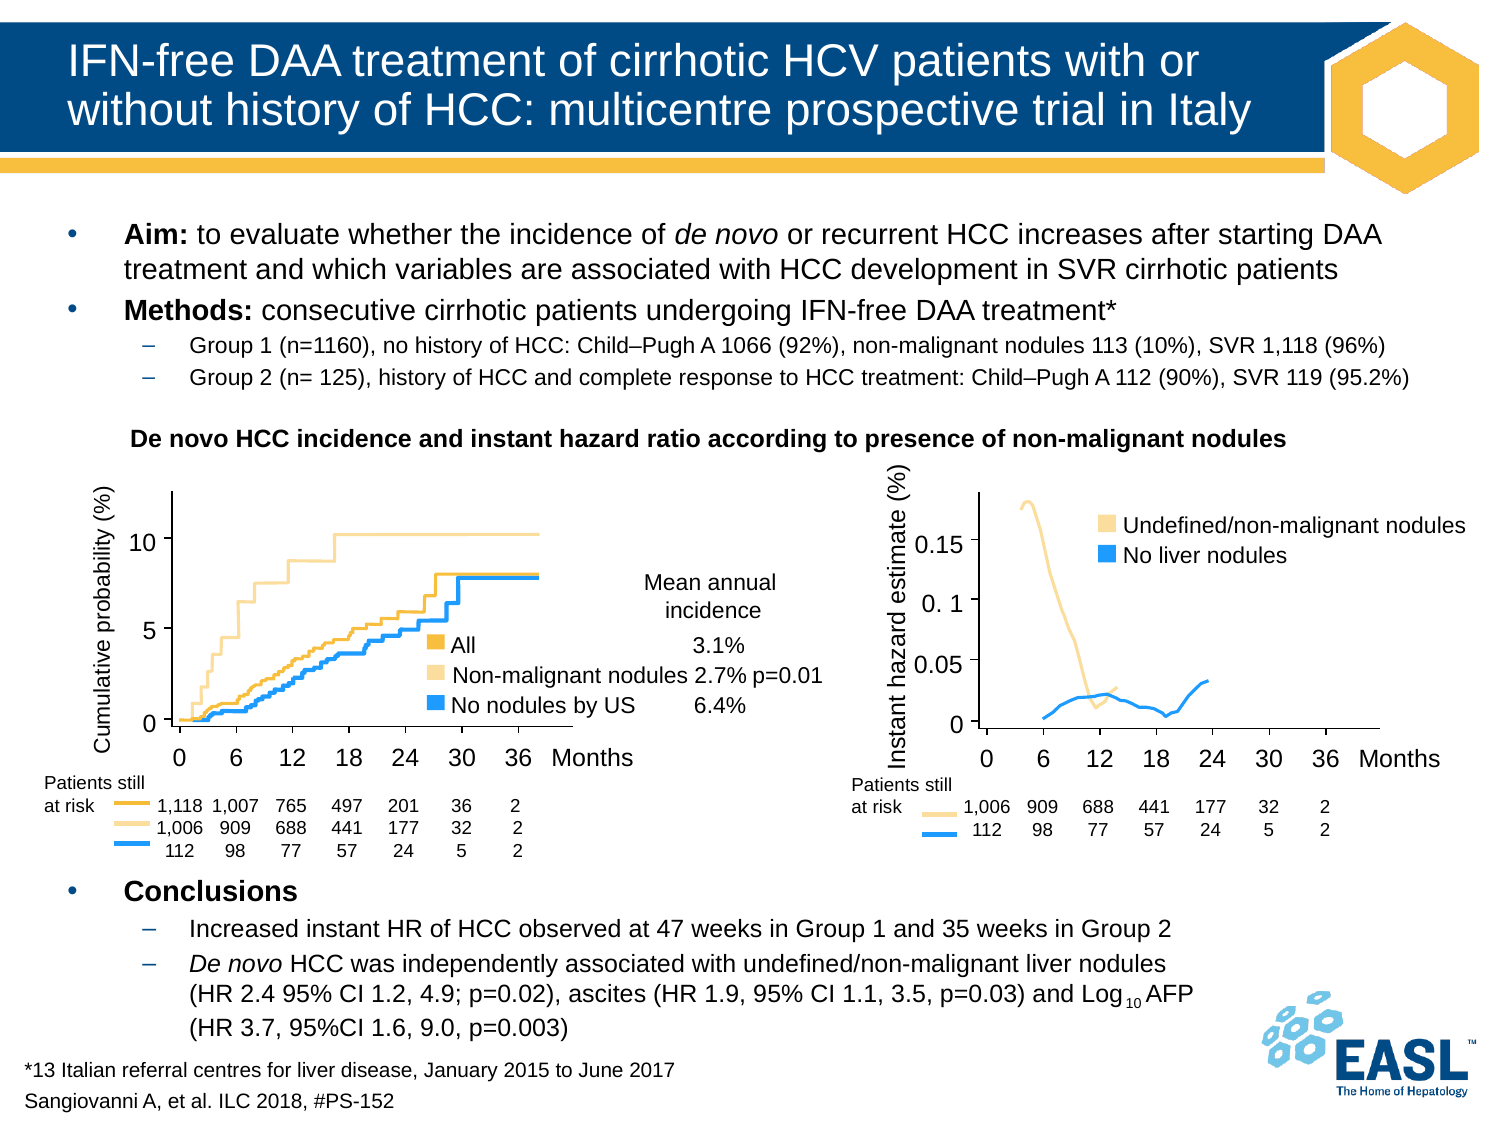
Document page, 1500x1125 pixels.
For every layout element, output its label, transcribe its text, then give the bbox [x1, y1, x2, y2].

picture [0, 22, 1479, 194]
text_box Conclusions Increased instant HR of HCC observed at 47 weeks in Group 1 and 35 weeks in Group 2 De novo HCC was independently associated with undefined/non-malignant liver nodules (HR 2.4 95% CI 1.2, 4.9; p=0.02), ascites (HR 1.9, 95% CI 1.1, 3.5, p=0.03) and Log10 AFP (HR 3.7, 95%CI 1.6, 9.0, p=0.003) [52, 865, 1448, 1049]
picture [1257, 987, 1479, 1100]
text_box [29, 480, 841, 870]
list *13 Italian referral centres for liver disease, January 2015 to June 2017 Sangiovanni A, et al. ILC 2018, #PS-152 [0, 1062, 1235, 1125]
title IFN-free DAA treatment of cirrhotic HCV patients with or without history of HCC: multicentre prospective trial in Italy [52, 23, 1306, 150]
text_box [836, 463, 1483, 849]
text_box De novo HCC incidence and instant hazard ratio according to presence of non-malignant nodules [115, 415, 1305, 460]
list Aim: to evaluate whether the incidence of de novo or recurrent HCC increases after starting DAA treatment and which variables are associated with HCC development in SVR cirrhotic patients Methods: consecutive cirrhotic patients undergoing IFN-free DAA treatment* Group 1 (n=1160), no history of HCC: Child–Pugh A 1066 (92%), non-malignant nodules 113 (10%), SVR 1,118 (96%) Group 2 (n= 125), history of HCC and complete response to HCC treatment: Child–Pugh A 112 (90%), SVR 119 (95.2%) [52, 208, 1459, 478]
